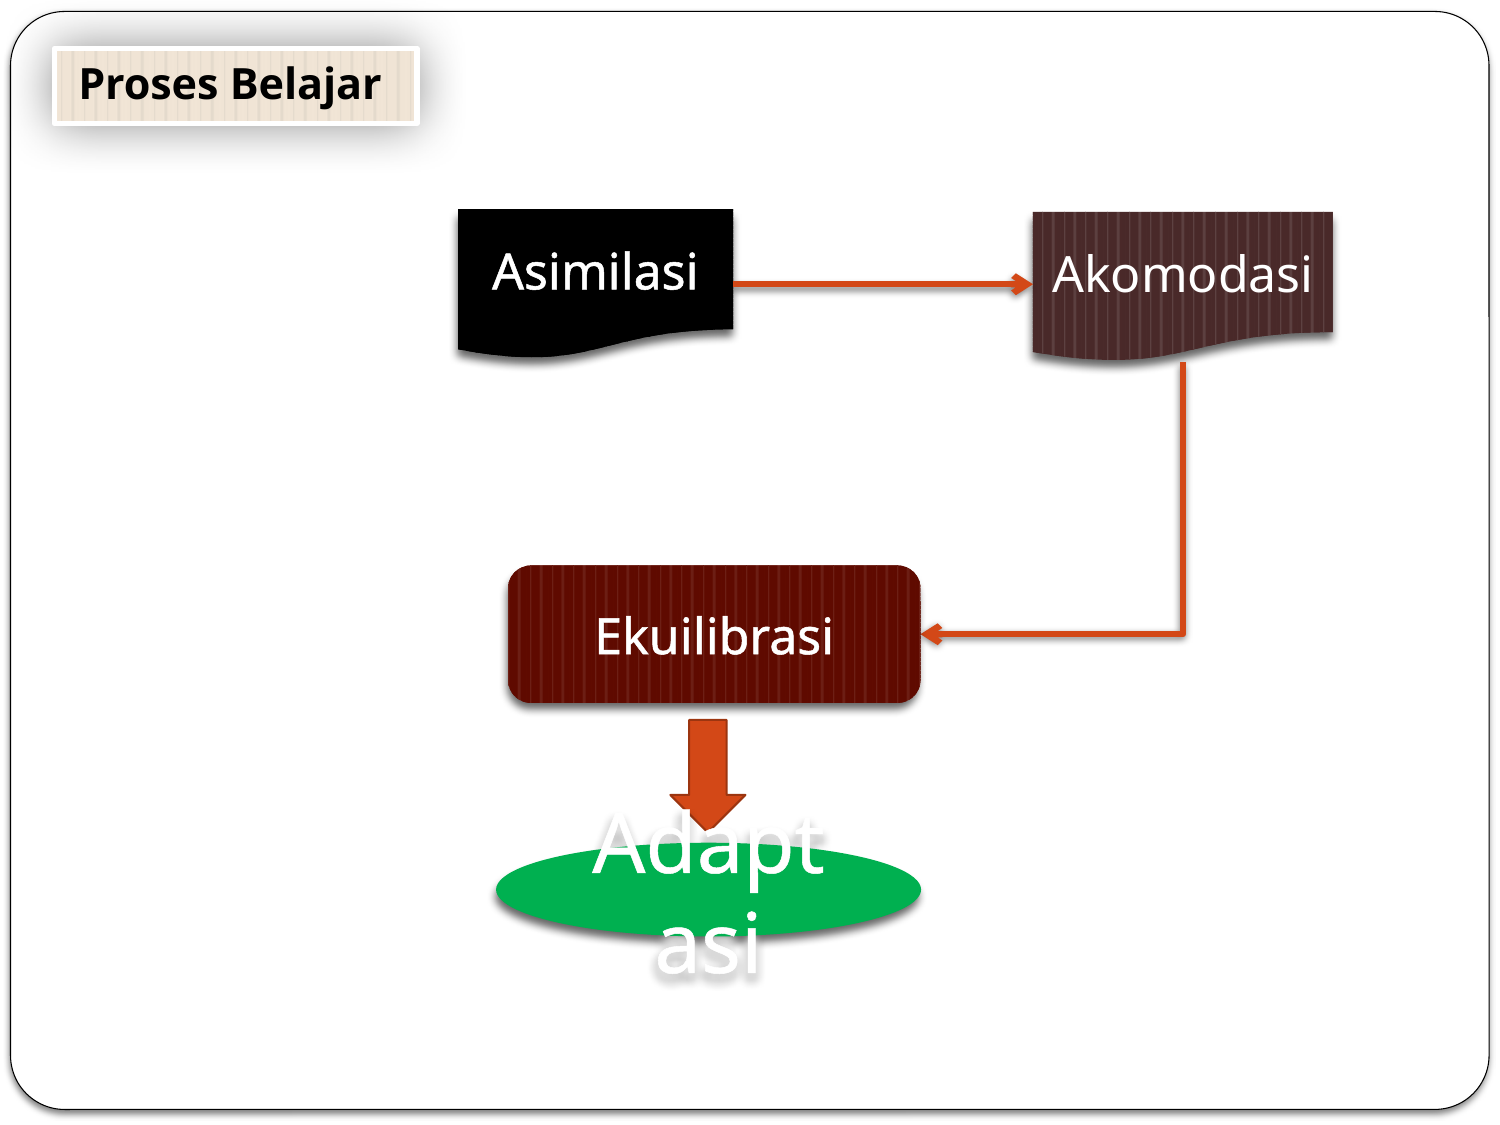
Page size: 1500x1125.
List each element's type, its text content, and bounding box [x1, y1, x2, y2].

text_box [457, 208, 1334, 937]
title Proses Belajar [54, 48, 418, 124]
